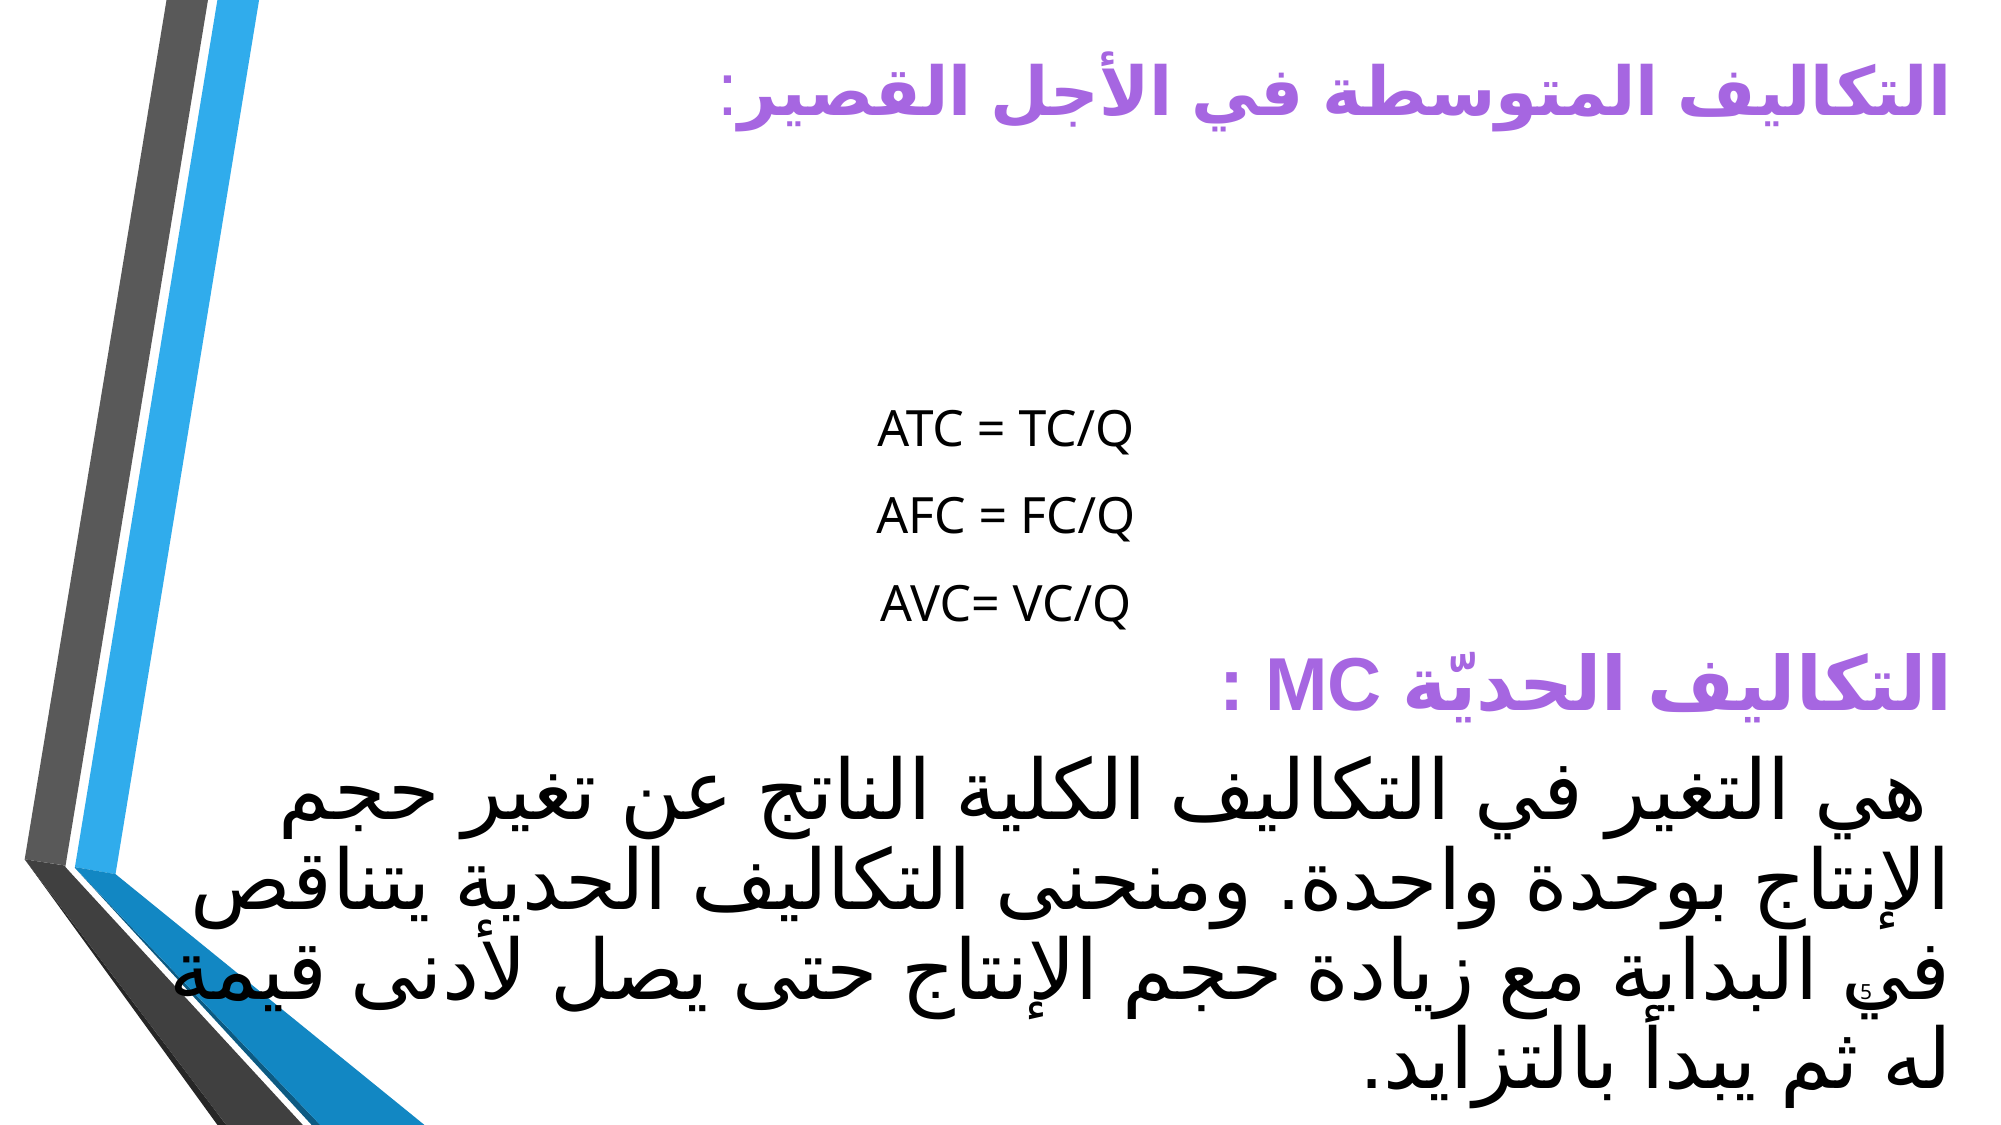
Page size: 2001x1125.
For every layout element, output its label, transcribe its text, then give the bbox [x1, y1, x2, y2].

text_box التكاليف الحديّة MC : هي التغير في التكاليف الكلية الناتج عن تغير حجم الإنتاج بوحدة واحدة. ومنحنى التكاليف الحدية يتناقص في البداية مع زيادة حجم الإنتاج حتى يصل لأدنى قيمة له ثم يبدأ بالتزايد. [108, 572, 1968, 1115]
title التكاليف المتوسطة في الأجل القصير: [688, 33, 1968, 150]
list ATC = TC/Q AFC = FC/Q AVC= VC/Q [44, 167, 1968, 1043]
